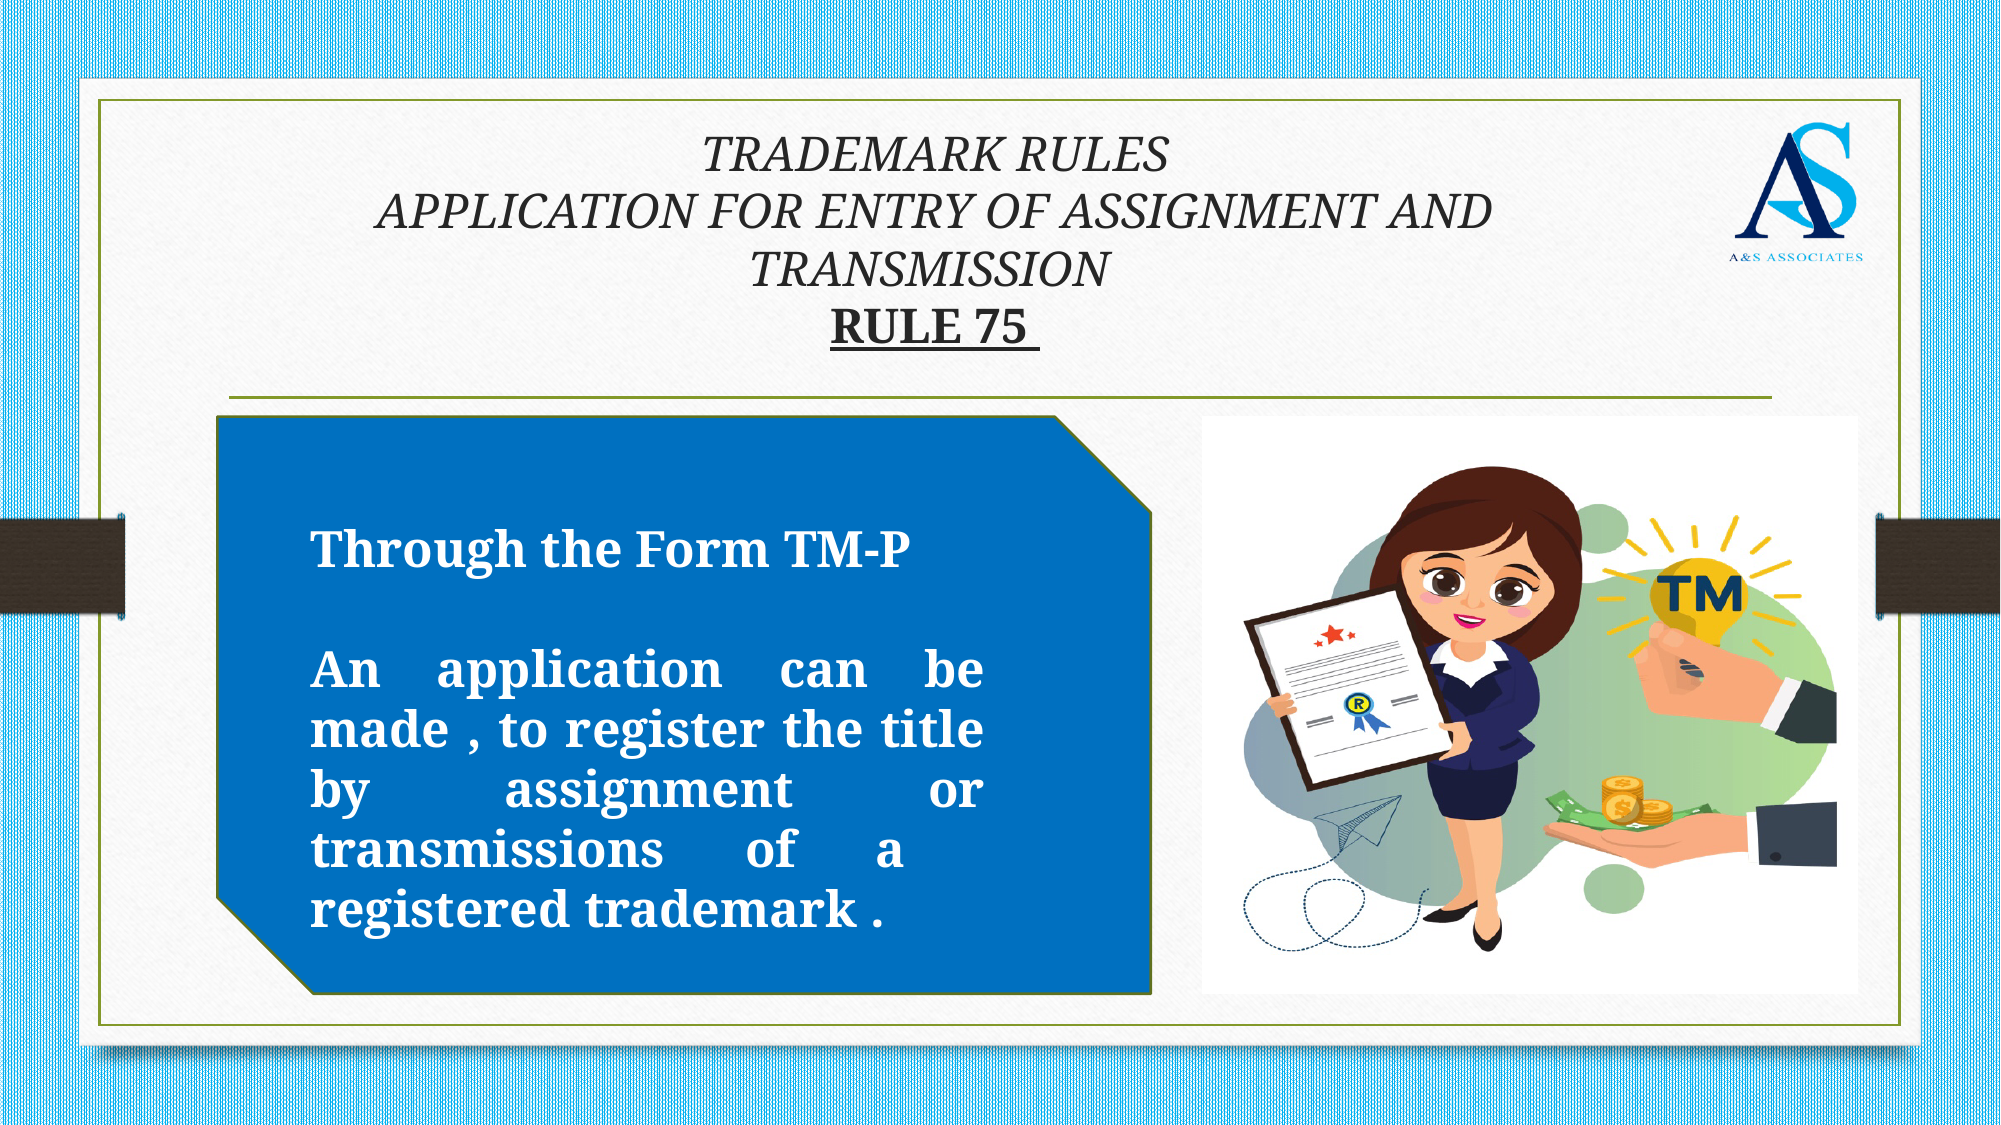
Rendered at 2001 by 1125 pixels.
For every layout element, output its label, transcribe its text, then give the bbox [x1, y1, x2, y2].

text_box [216, 415, 1153, 996]
title TRADEMARK RULES APPLICATION FOR ENTRY OF ASSIGNMENT AND TRANSMISSION RULE 75 [192, 131, 1678, 346]
picture [0, 0, 2001, 1125]
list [1641, 95, 1950, 298]
text_box Through the Form TM-P An application can be made , to register the title by assignment or transmissions of a registered trademark . [295, 509, 1000, 945]
